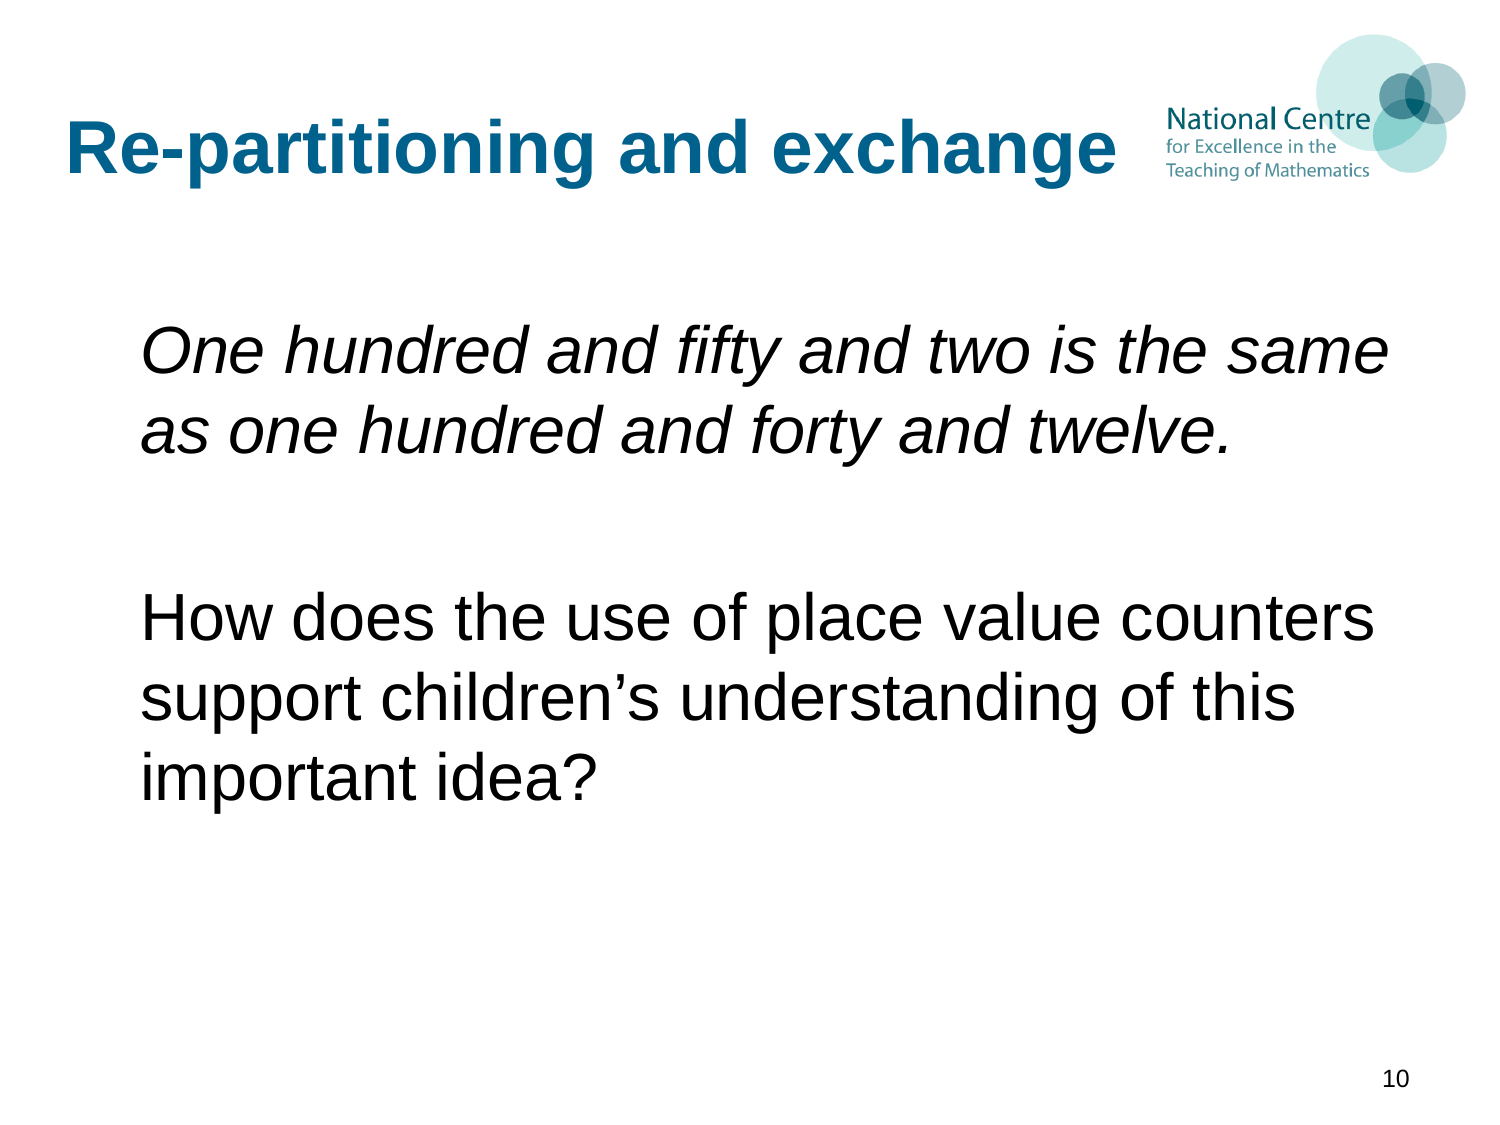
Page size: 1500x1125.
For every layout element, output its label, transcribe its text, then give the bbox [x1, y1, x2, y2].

title Re-partitioning and exchange [49, 49, 1351, 238]
picture [1153, 23, 1483, 193]
list One hundred and fifty and two is the same as one hundred and forty and twelve. How does the use of place value counters support children’s understanding of this important idea? [124, 299, 1425, 975]
slide_number 10 [1074, 1024, 1426, 1101]
